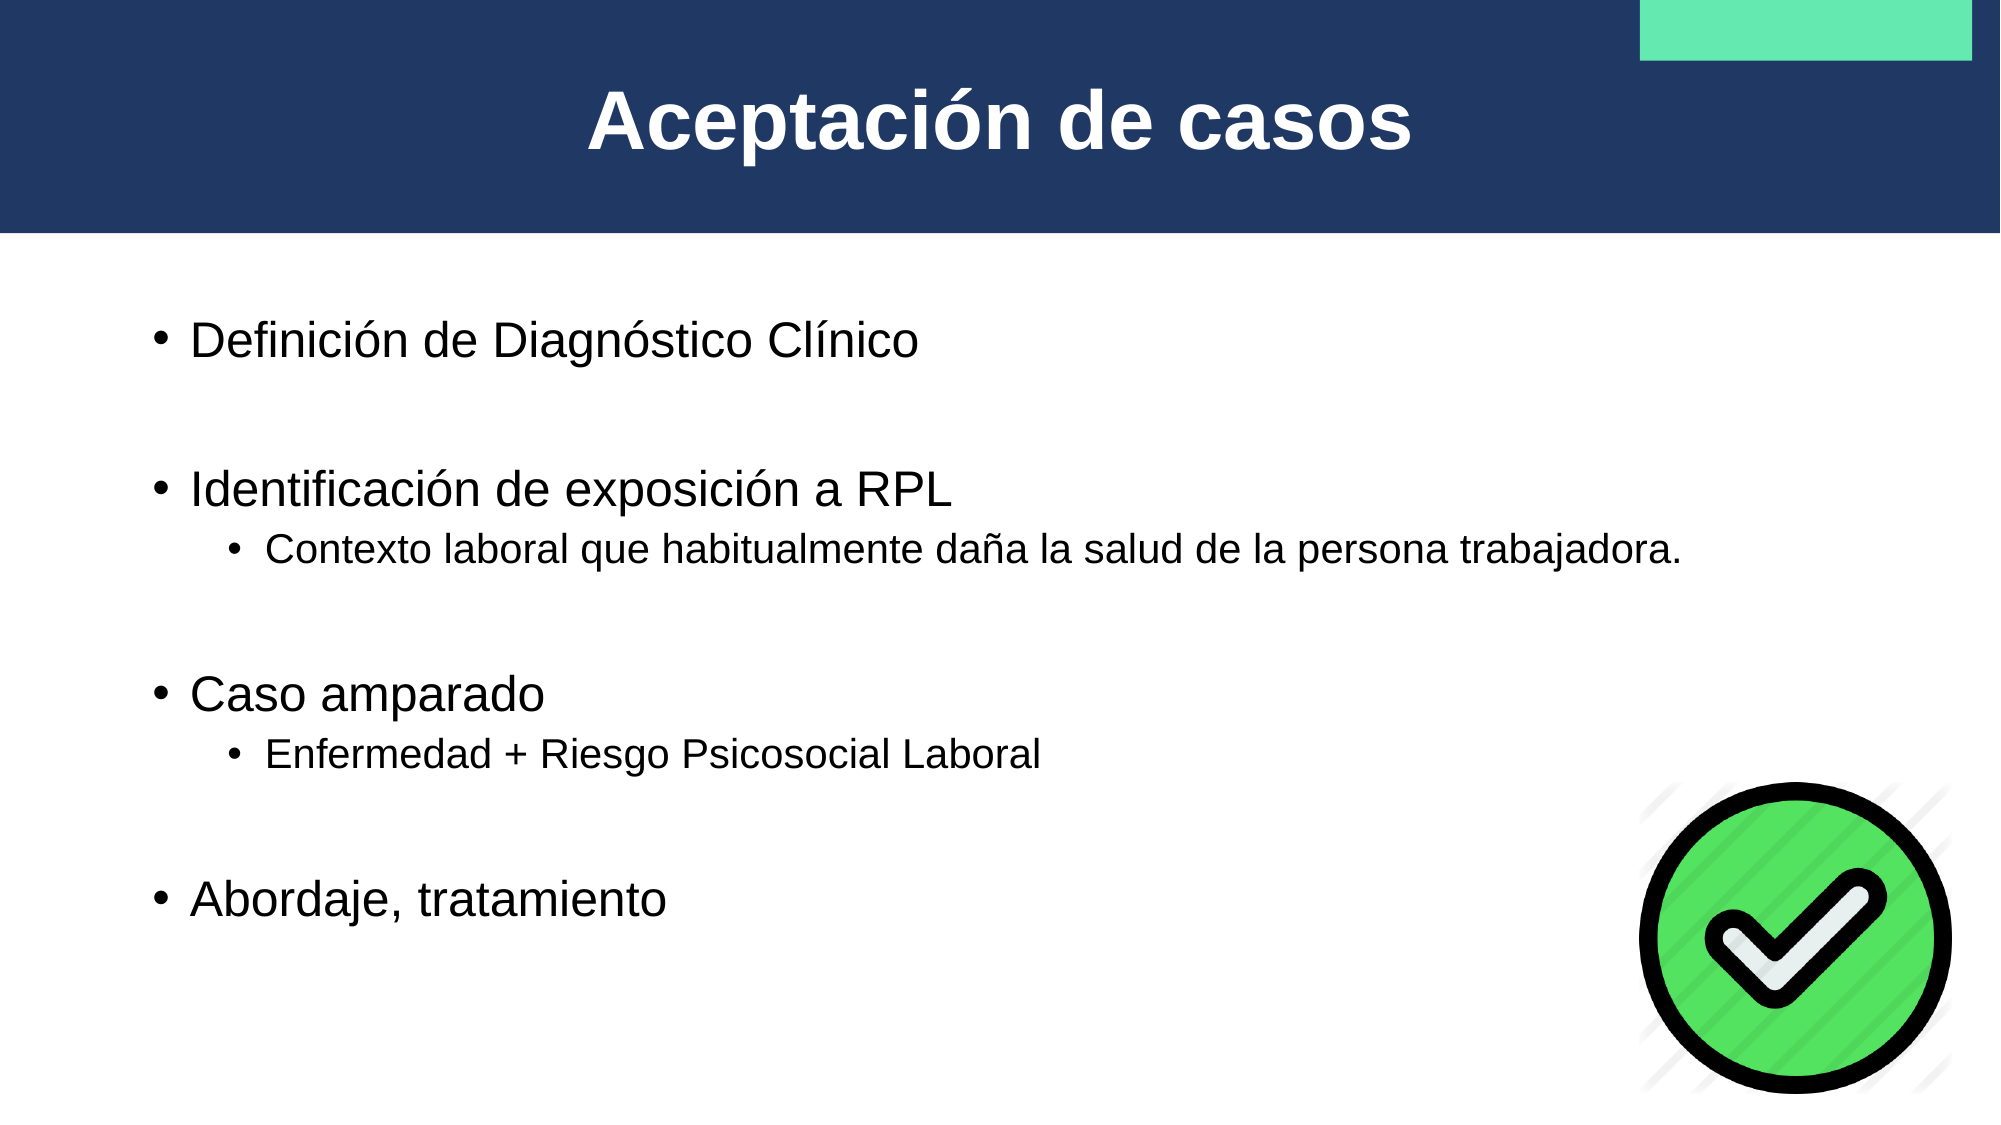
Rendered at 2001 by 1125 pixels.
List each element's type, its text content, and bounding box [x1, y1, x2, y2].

list Definición de Diagnóstico Clínico Identificación de exposición a RPL Contexto laboral que habitualmente daña la salud de la persona trabajadora. Caso amparado Enfermedad + Riesgo Psicosocial Laboral Abordaje, tratamiento [137, 306, 1863, 1021]
text_box Aceptación de casos [0, 0, 2000, 234]
text_box [1639, 0, 1973, 62]
picture [1639, 782, 1952, 1094]
